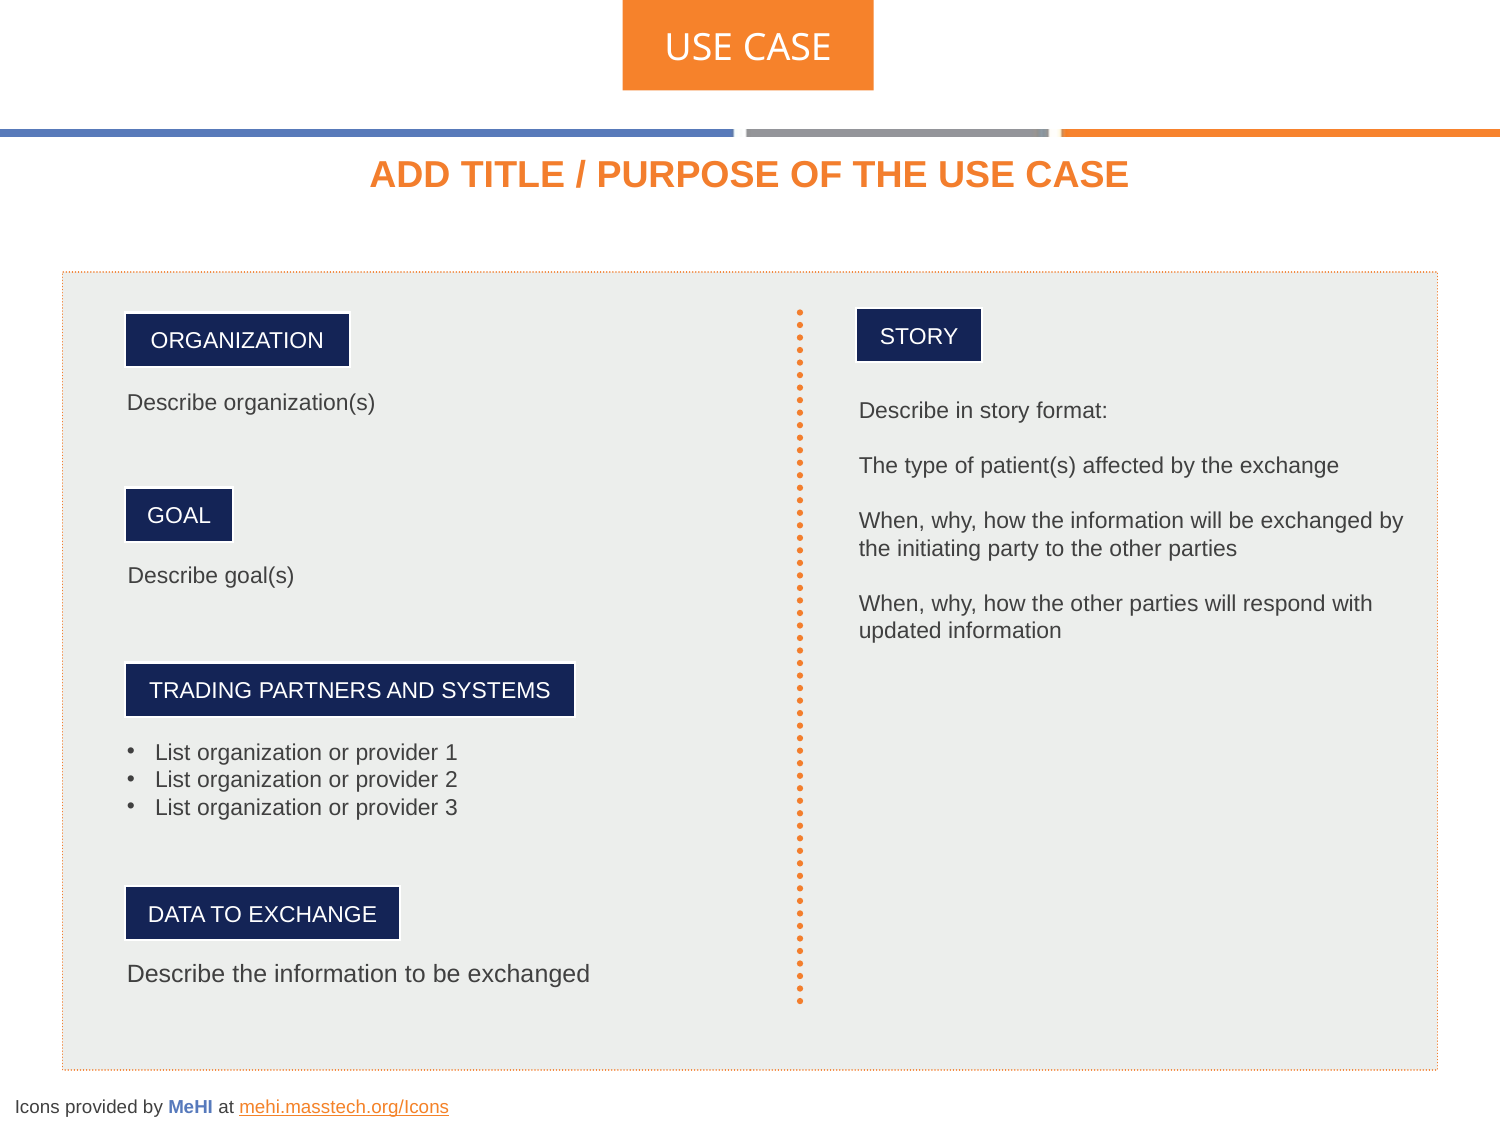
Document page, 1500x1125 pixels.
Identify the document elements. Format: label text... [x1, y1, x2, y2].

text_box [124, 312, 765, 416]
text_box USE CASE [622, 0, 874, 91]
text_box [124, 662, 765, 849]
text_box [124, 487, 765, 590]
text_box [855, 308, 1420, 702]
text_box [124, 885, 765, 989]
text_box ADD TITLE / PURPOSE OF THE USE CASE [0, 145, 1500, 203]
picture [0, 129, 1500, 138]
text_box Icons provided by MeHI at mehi.masstech.org/Icons [0, 1087, 477, 1125]
text_box [62, 271, 1438, 1070]
